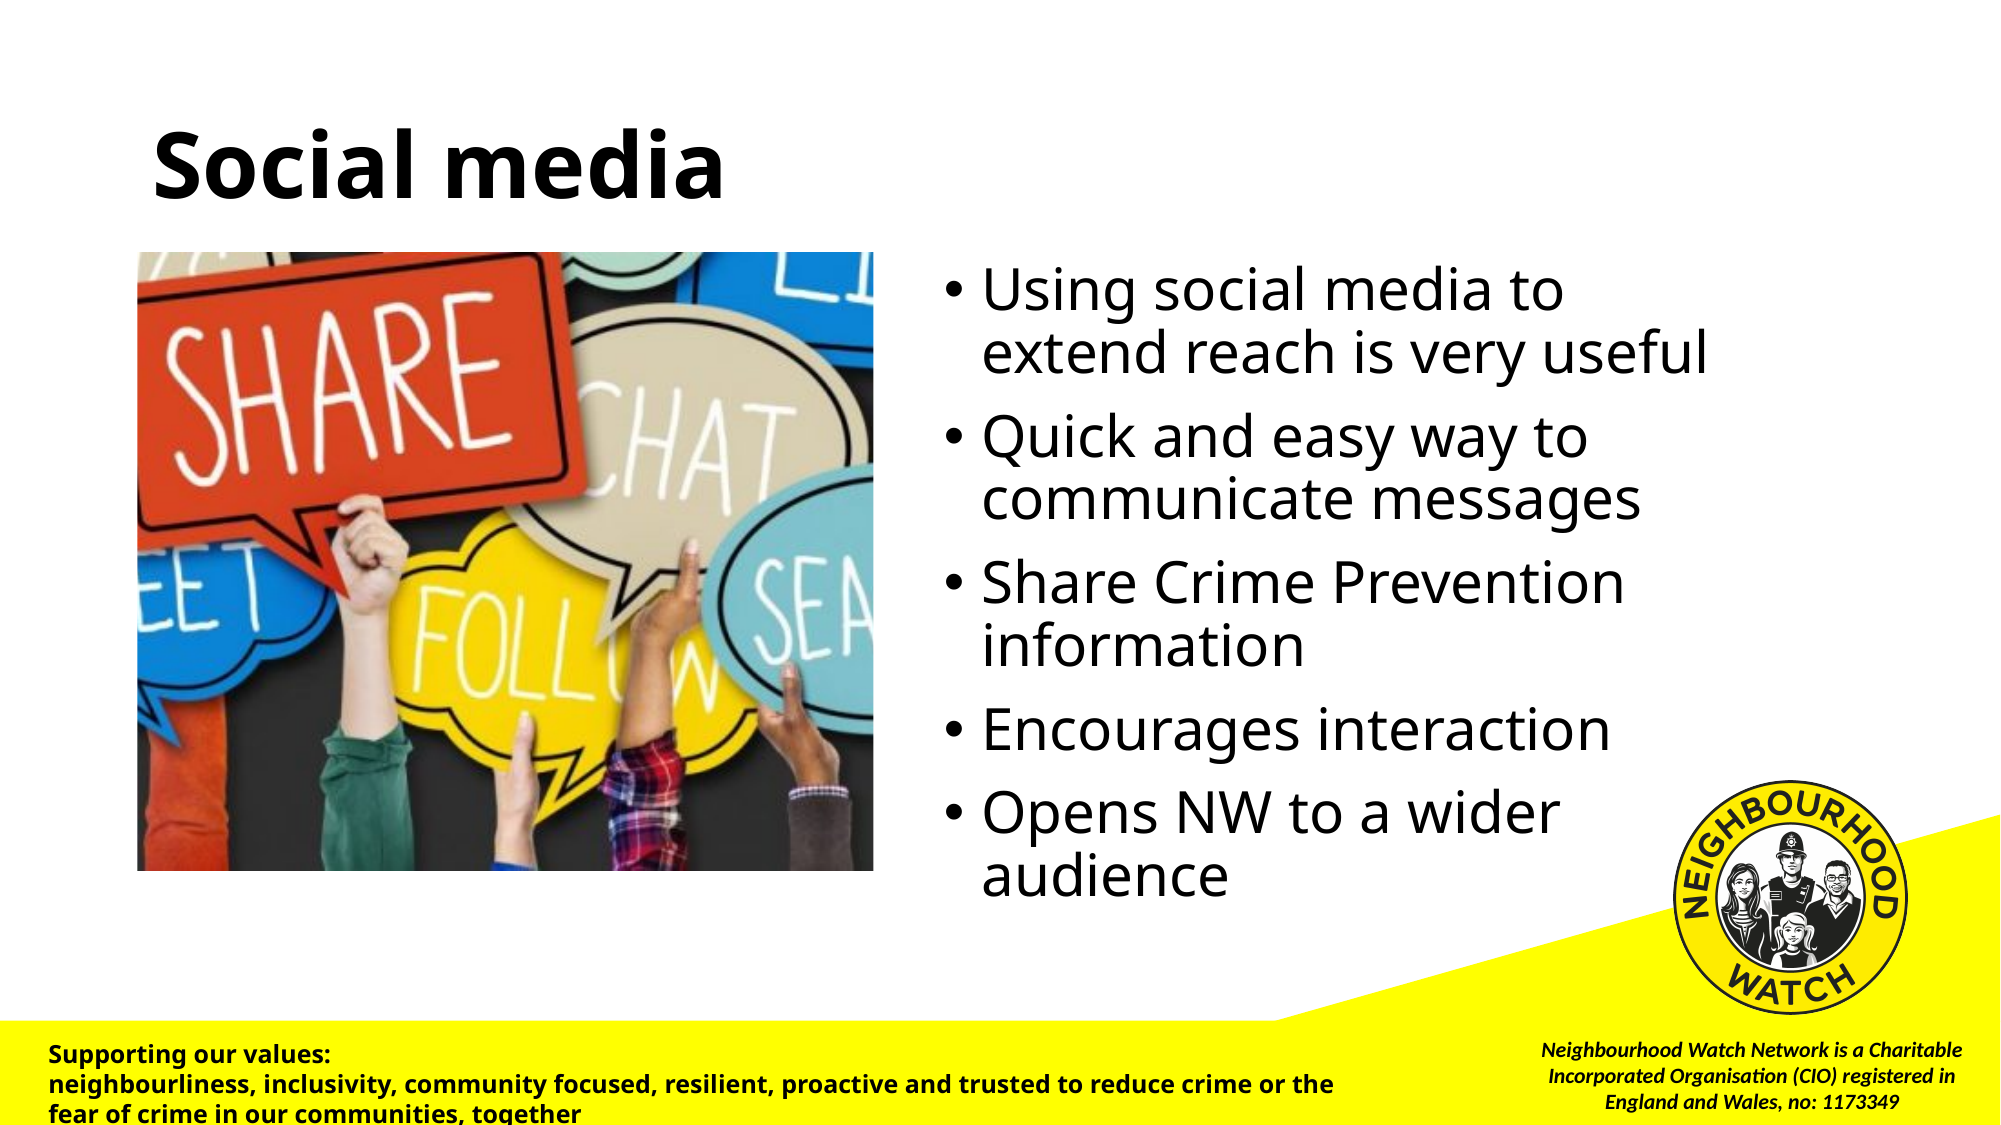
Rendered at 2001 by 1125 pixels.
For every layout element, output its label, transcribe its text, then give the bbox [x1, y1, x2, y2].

picture [1779, 780, 1908, 1015]
list Using social media to extend reach is very useful Quick and easy way to communicate messages Share Crime Prevention information Encourages interaction Opens NW to a wider audience [929, 252, 1779, 1020]
title Social media [137, 59, 1863, 278]
picture [137, 252, 874, 871]
